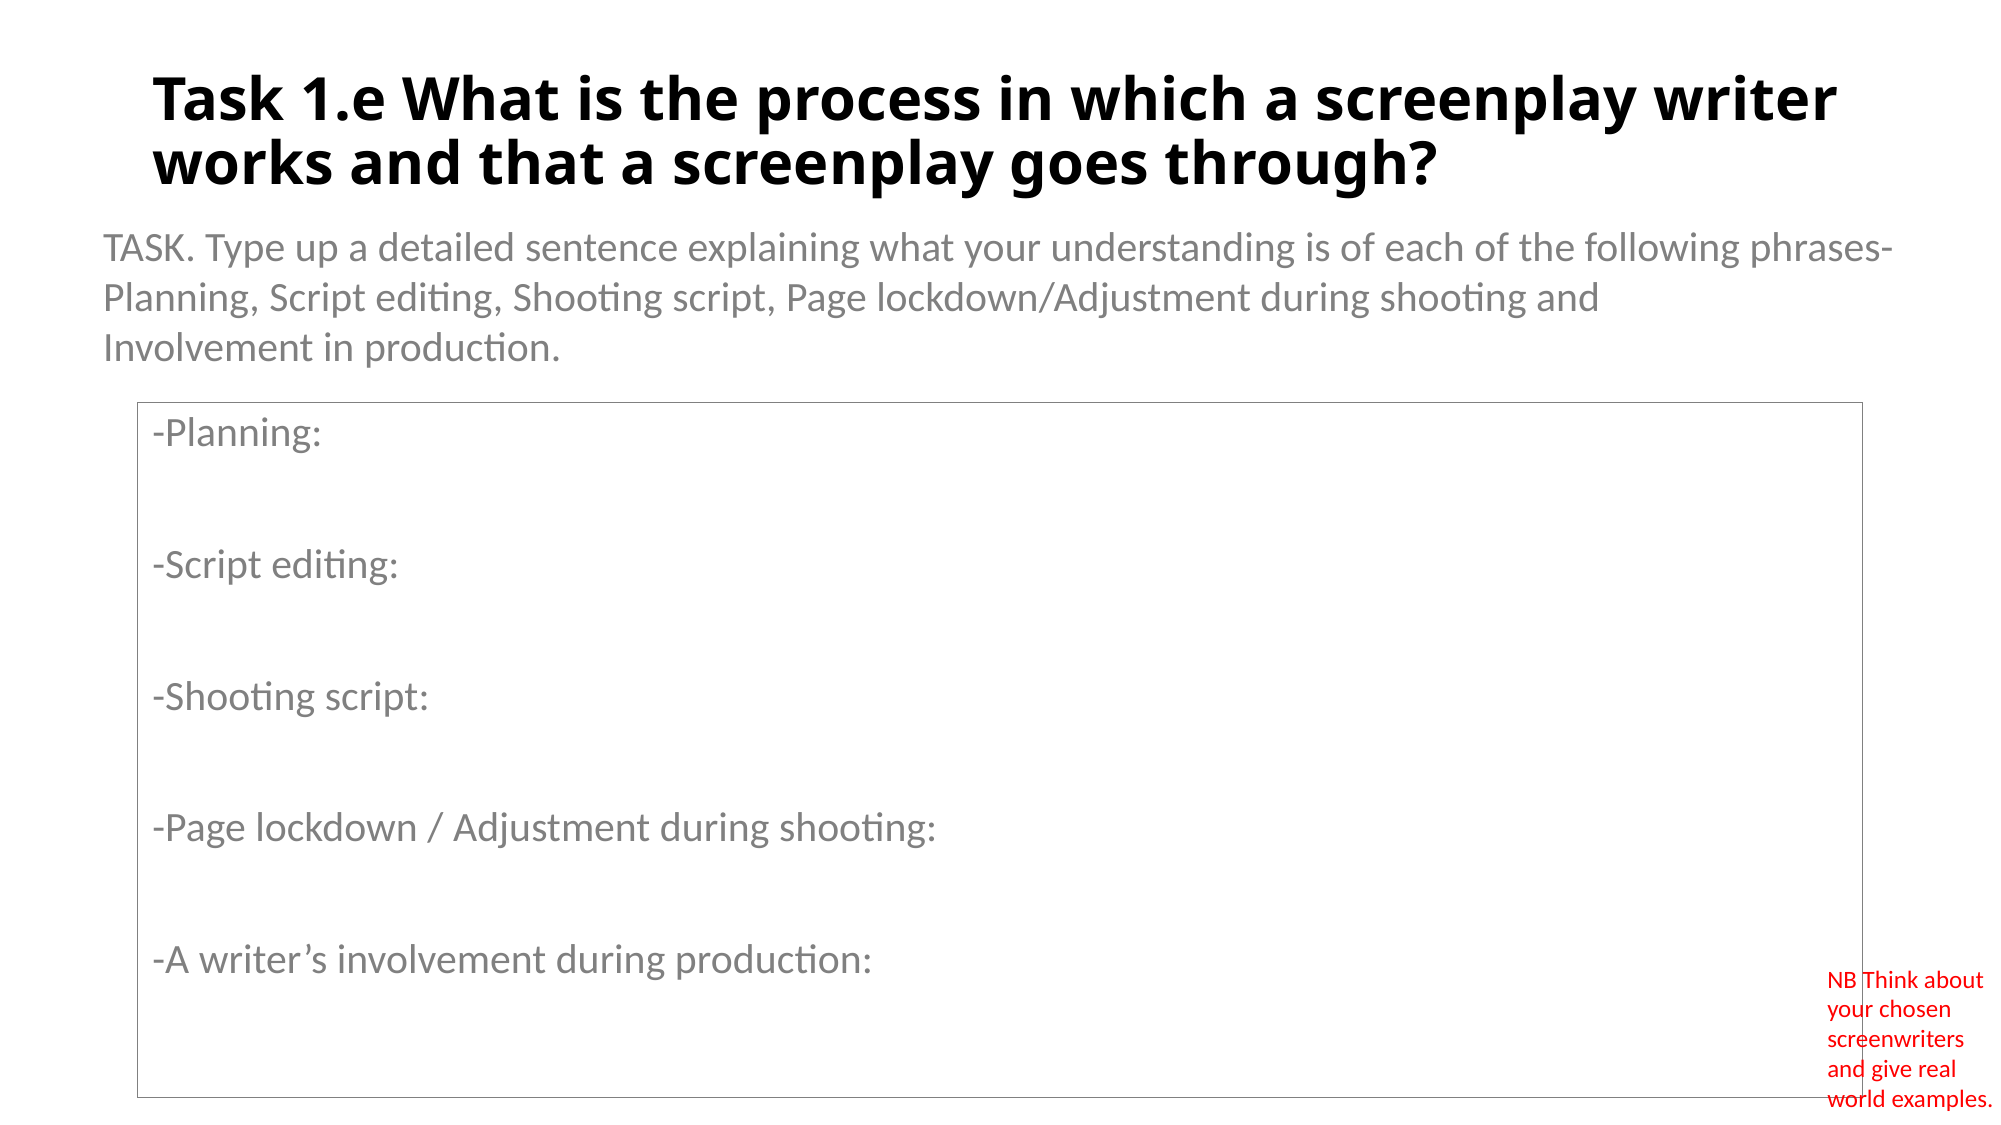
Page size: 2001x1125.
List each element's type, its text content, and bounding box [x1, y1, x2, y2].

text_box TASK. Type up a detailed sentence explaining what your understanding is of each of the following phrases- Planning, Script editing, Shooting script, Page lockdown/Adjustment during shooting and Involvement in production. [88, 212, 1920, 378]
title Task 1.e What is the process in which a screenplay writer works and that a screenplay goes through? [137, 59, 1863, 212]
text_box NB Think about your chosen screenwriters and give real world examples. [1812, 955, 2000, 1121]
list -Planning: -Script editing: -Shooting script: -Page lockdown / Adjustment during shooting: -A writer’s involvement during production: [137, 402, 1863, 1098]
